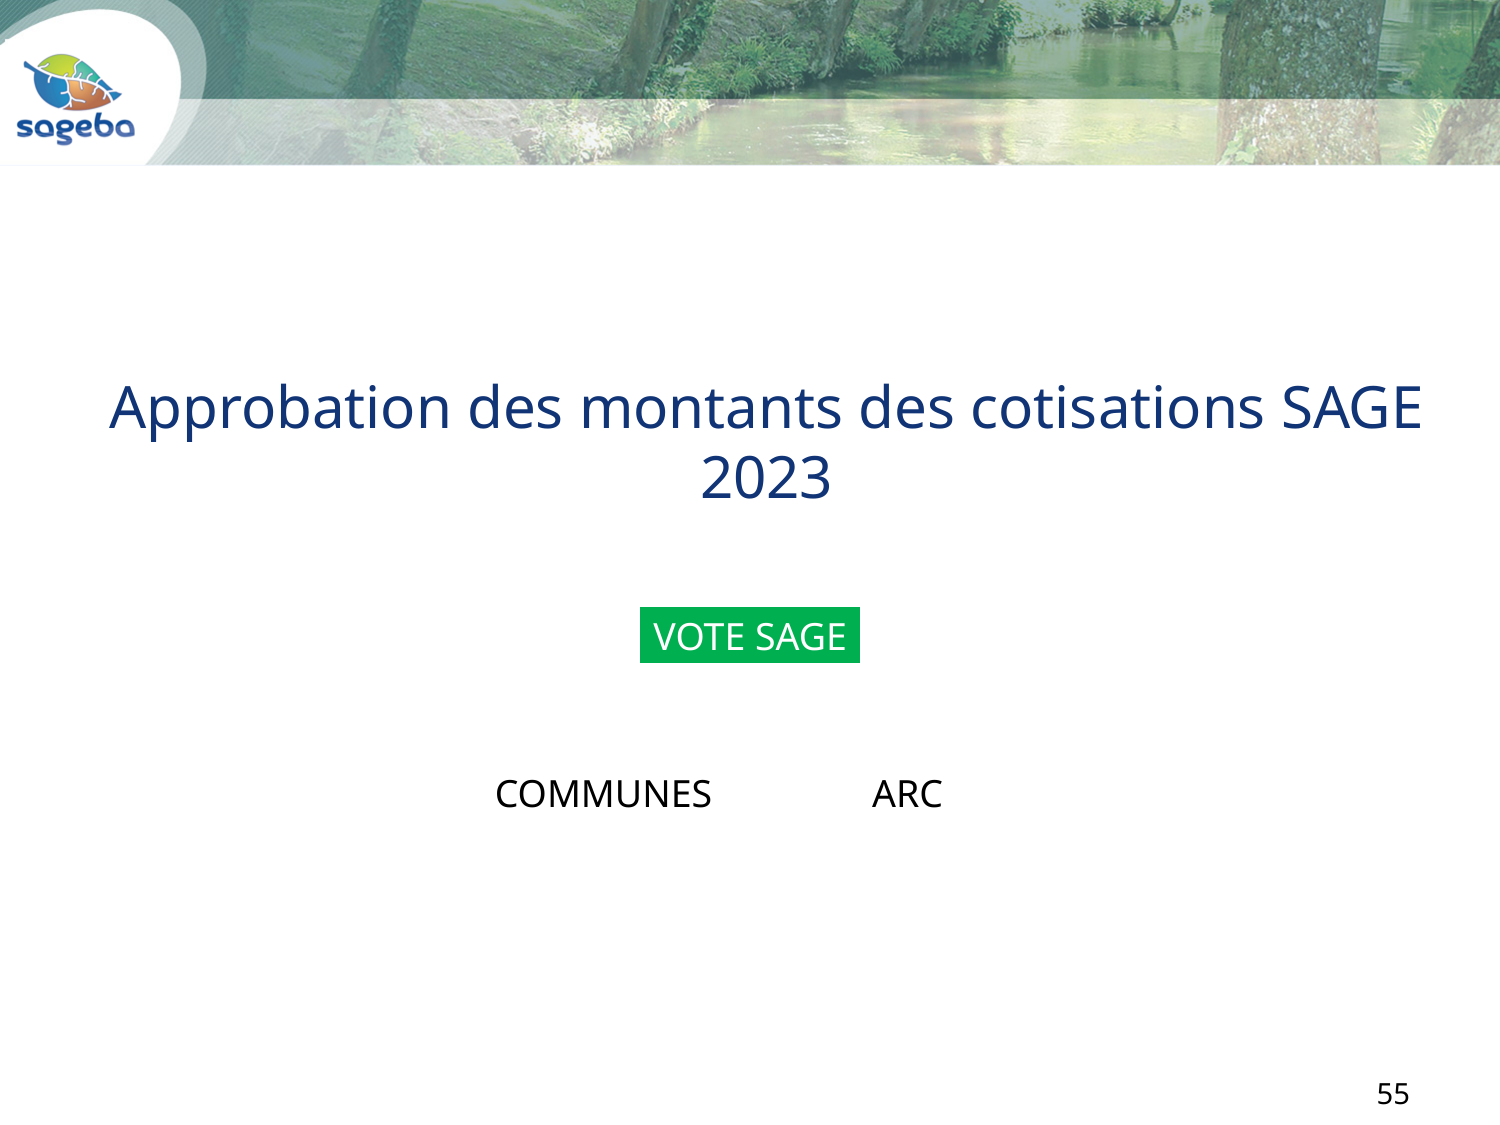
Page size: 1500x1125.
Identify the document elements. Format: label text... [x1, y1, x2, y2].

list Approbation des montants des cotisations SAGE 2023 [91, 362, 1442, 1125]
picture [0, 0, 1500, 166]
text_box COMMUNES [479, 762, 727, 823]
slide_number 55 [1075, 1064, 1425, 1125]
text_box ARC [857, 762, 958, 823]
text_box VOTE SAGE [637, 604, 863, 667]
